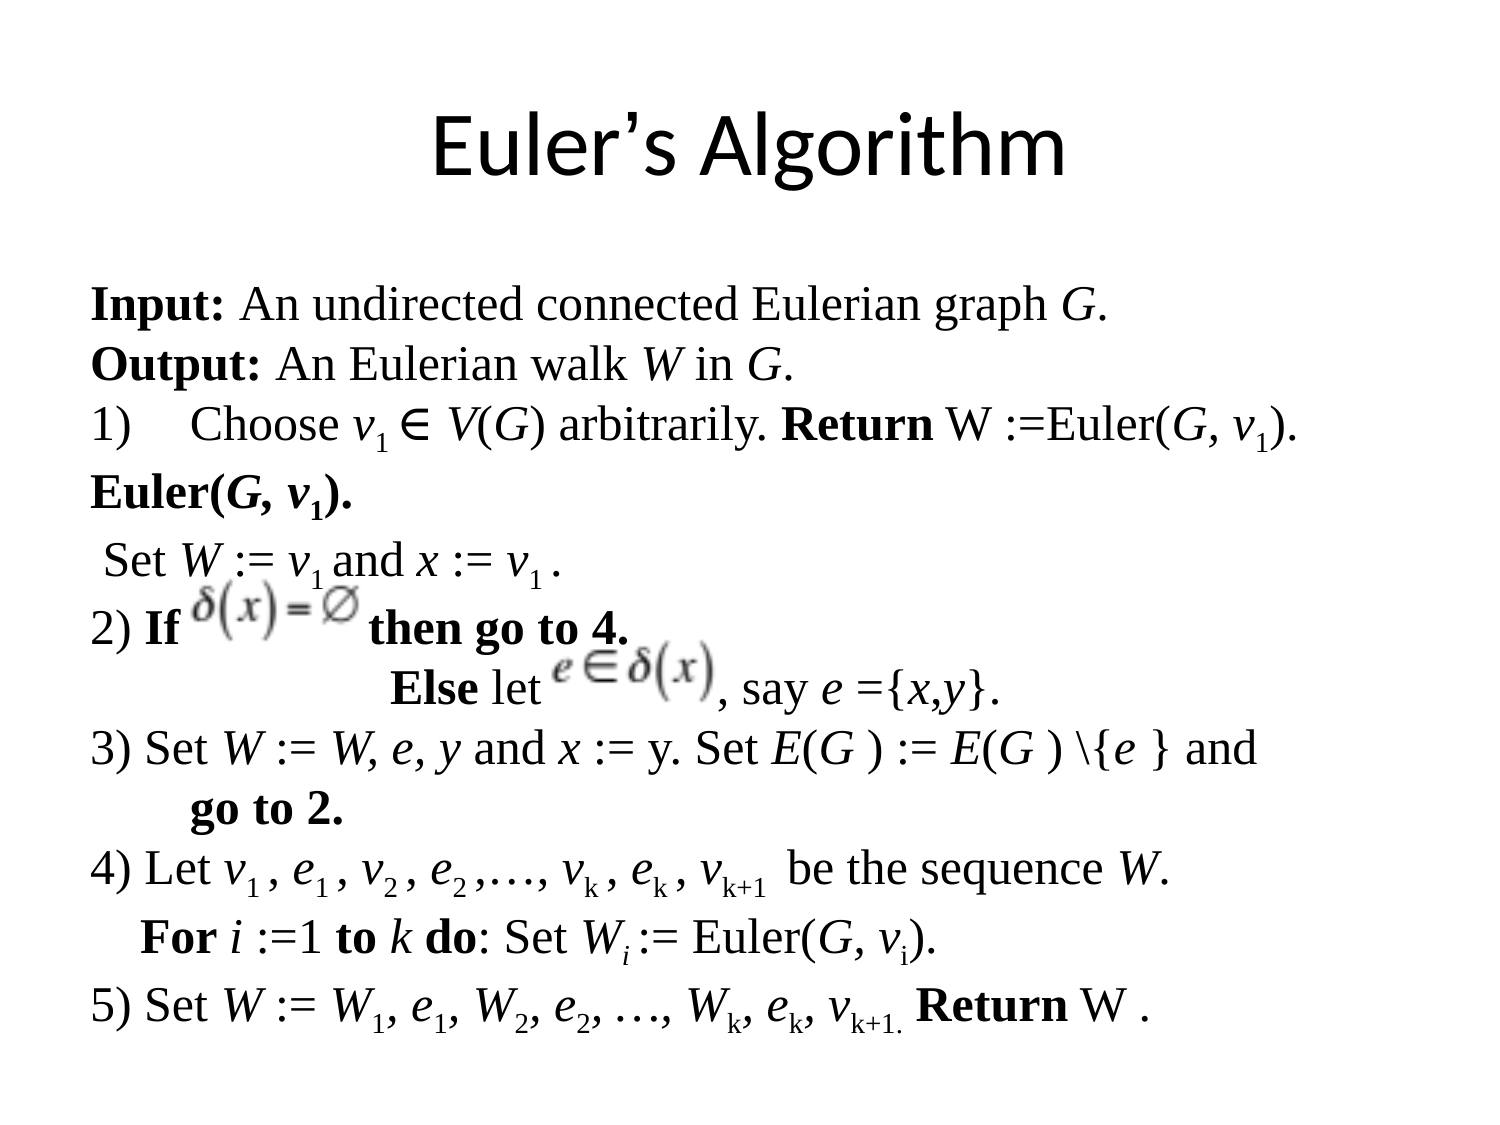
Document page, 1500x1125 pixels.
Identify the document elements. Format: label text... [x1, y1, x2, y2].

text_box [185, 571, 366, 645]
title Euler’s Algorithm [75, 45, 1425, 233]
list Input: An undirected connected Eulerian graph G. Output: An Eulerian walk W in G. Choose v1 ∈ V(G) arbitrarily. Return W :=Euler(G, v1). Euler(G, v1). Set W := v1 and x := v1 . 2) If then go to 4. Else let , say e ={x,y}. 3) Set W := W, e, y and x := y. Set E(G ) := E(G ) \{e } and go to 2. 4) Let v1 , e1 , v2 , e2 ,…, vk , ek , vk+1 be the sequence W. For i :=1 to k do: Set Wi := Euler(G, vi). 5) Set W := W1, e1, W2, e2, …, Wk, ek, vk+1. Return W . [75, 262, 1425, 1005]
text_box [547, 632, 720, 706]
